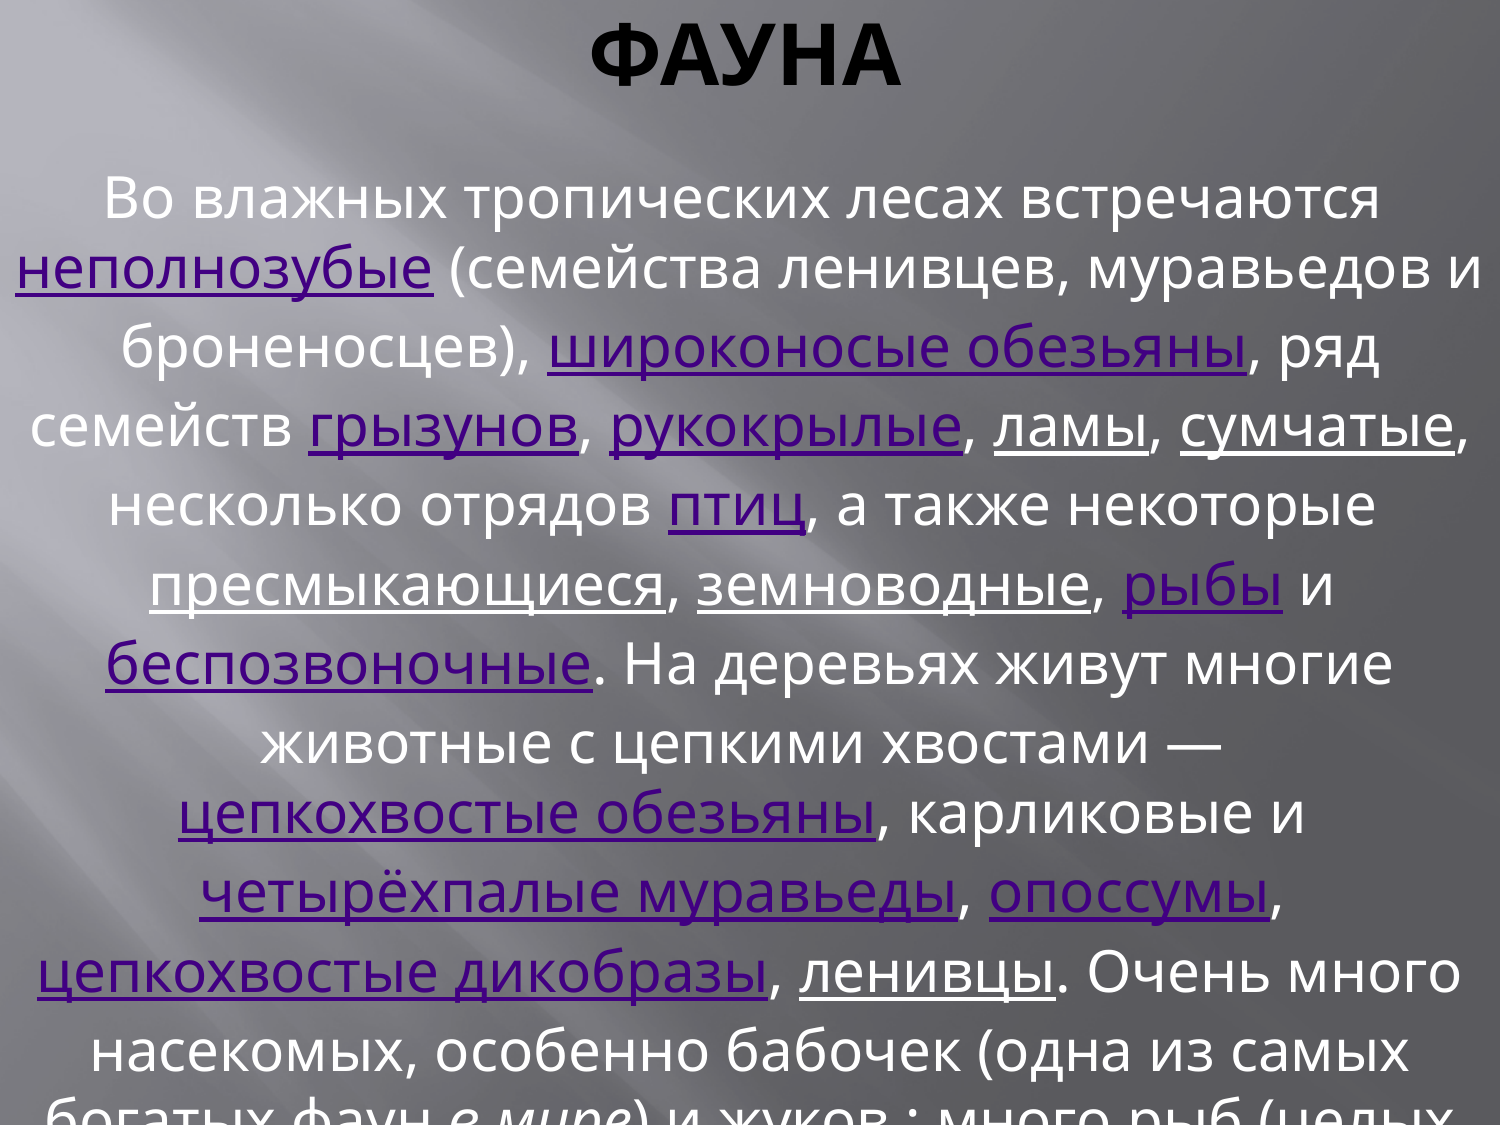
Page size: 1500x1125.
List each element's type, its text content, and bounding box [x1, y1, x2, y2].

title ФАуна [70, 0, 1421, 104]
subtitle Во влажных тропических лесах встречаются неполнозубые (семейства ленивцев, муравьедов и броненосцев), широконосые обезьяны, ряд семейств грызунов, рукокрылые, ламы, сумчатые, несколько отрядов птиц, а также некоторые пресмыкающиеся, земноводные, рыбы и беспозвоночные. На деревьях живут многие животные с цепкими хвостами — цепкохвостые обезьяны, карликовые и четырёхпалые муравьеды, опоссумы, цепкохвостые дикобразы, ленивцы. Очень много насекомых, особенно бабочек (одна из самых богатых фаун в мире) и жуков ; много рыб (целых 2000 видов — это приблизительно одна треть пресноводной фауны мира). [0, 152, 1500, 1125]
